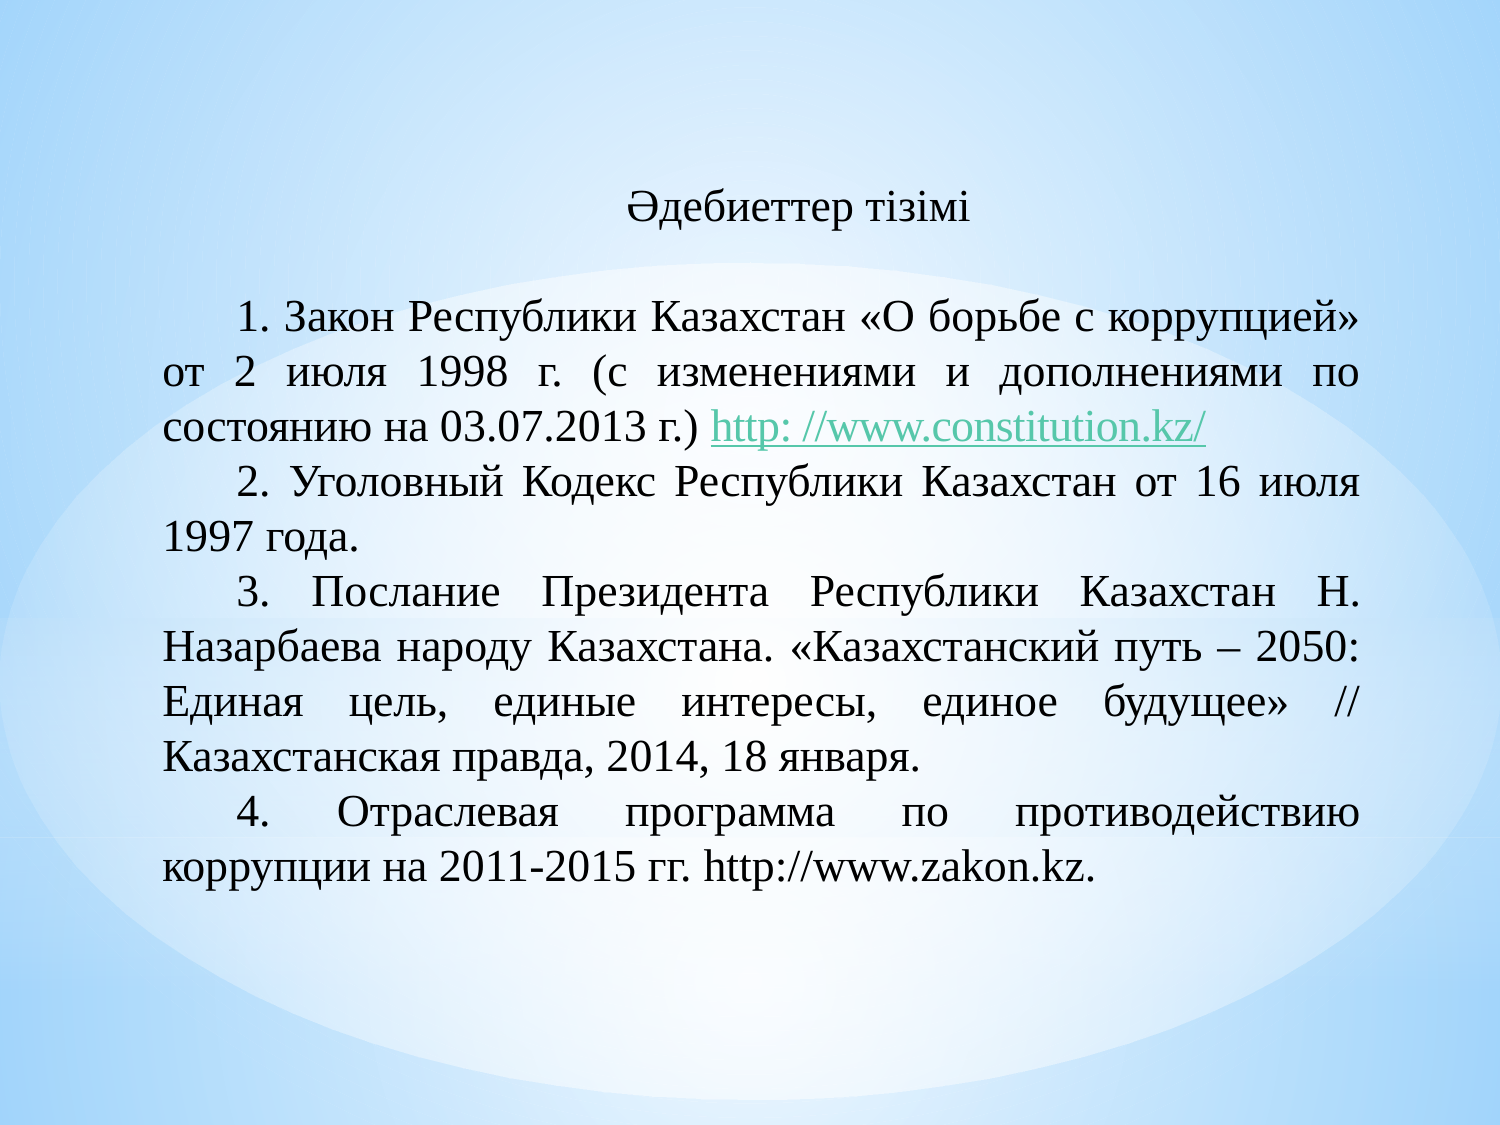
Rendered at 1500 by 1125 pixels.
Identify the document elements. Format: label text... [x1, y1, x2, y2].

text_box Әдебиеттер тізімі 1. Закон Республики Казахстан «О борьбе с коррупцией» от 2 июля 1998 г. (с изменениями и дополнениями по состоянию на 03.07.2013 г.) http: //www.constitution.kz/ 2. Уголовный Кодекс Республики Казахстан от 16 июля 1997 года. 3. Послание Президента Республики Казахстан Н. Назарбаева народу Казахстана. «Казахстанский путь – 2050: Единая цель, единые интересы, единое будущее» // Казахстанская правда, 2014, 18 января. 4. Отраслевая программа по противодействию коррупции на 2011-2015 гг. http://www.zakon.kz. [147, 168, 1376, 899]
